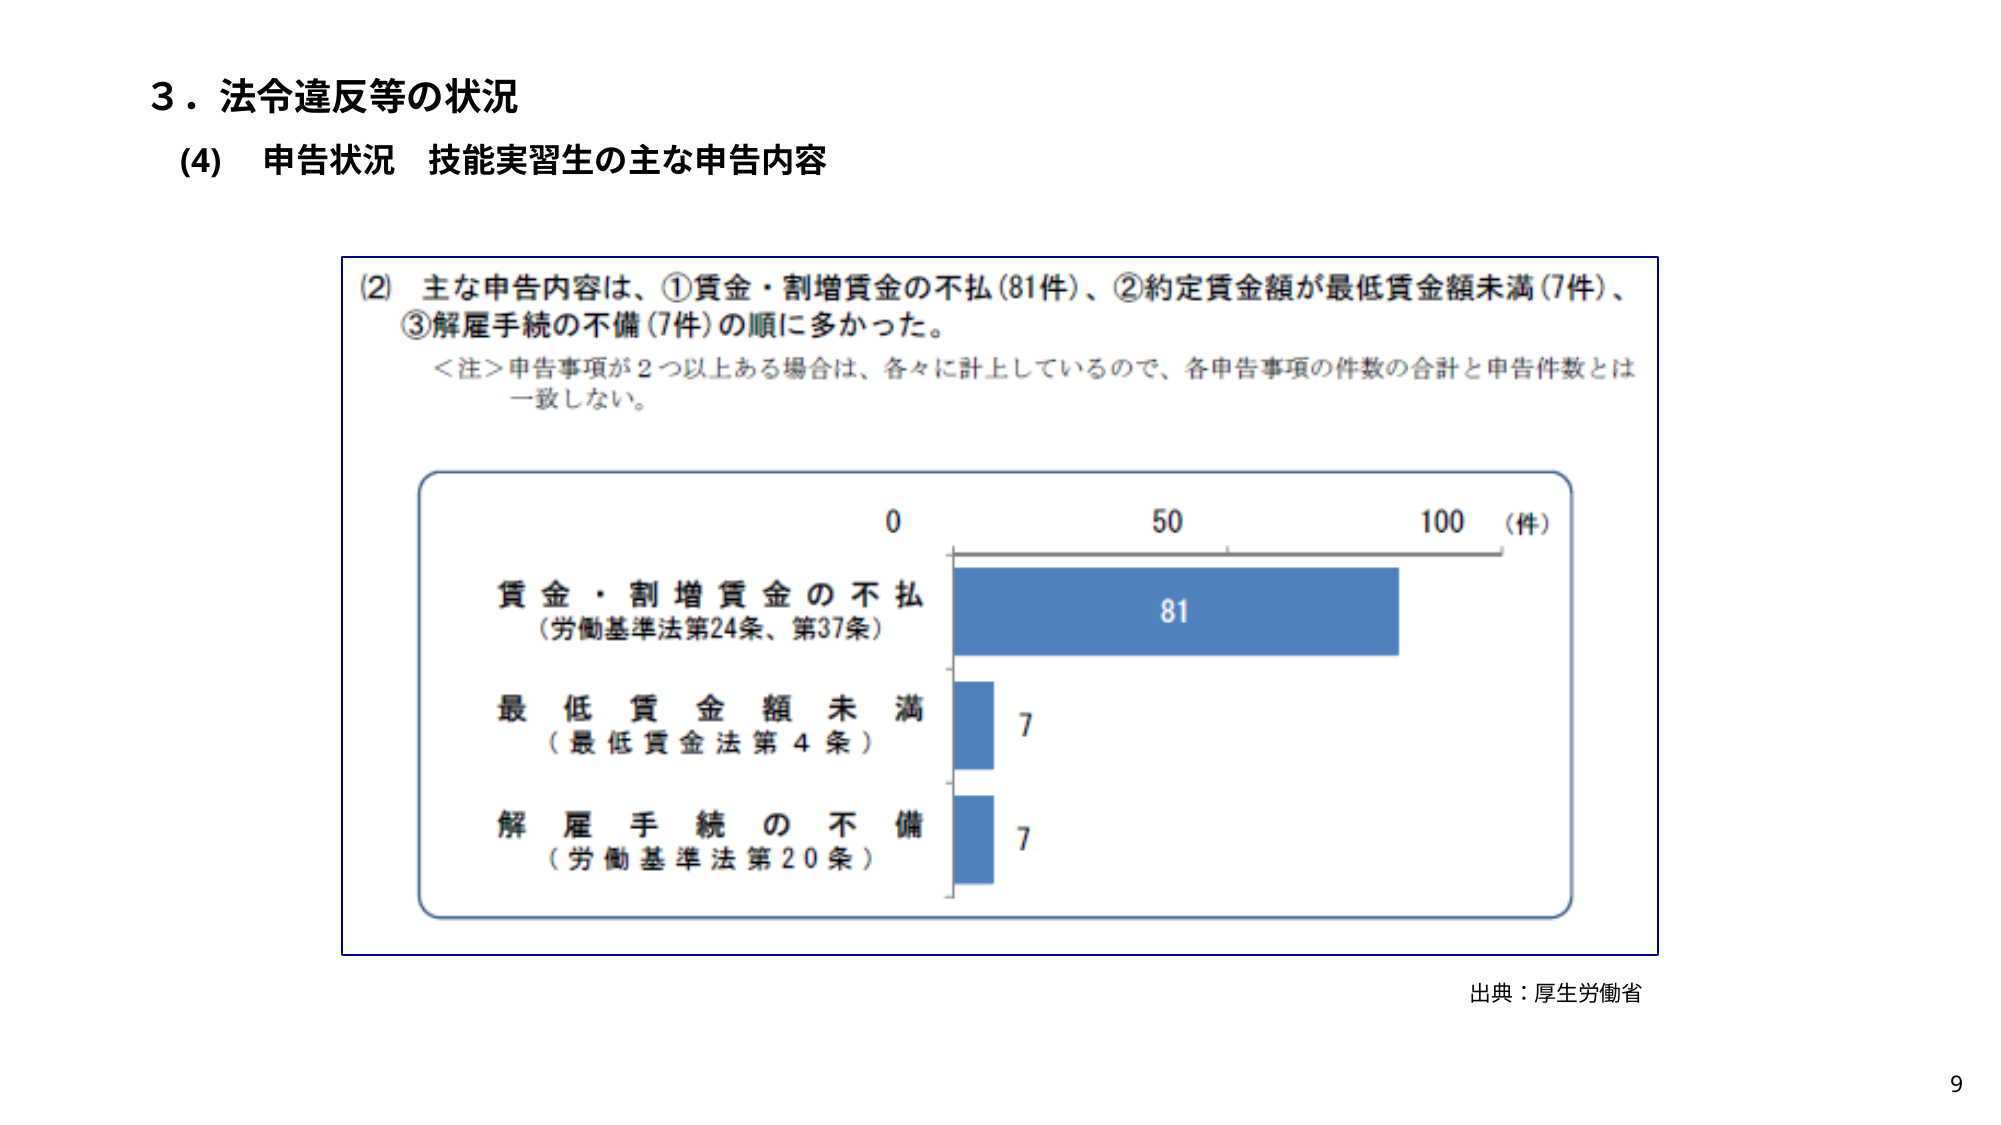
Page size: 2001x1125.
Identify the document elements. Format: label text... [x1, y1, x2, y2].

text_box 9 [1930, 1061, 1984, 1104]
text_box 出典：厚生労働省 [1299, 971, 1814, 1013]
text_box ３．法令違反等の状況 [129, 65, 594, 126]
picture [342, 257, 1658, 954]
text_box (4) 申告状況 技能実習生の主な申告内容 [165, 132, 1539, 187]
